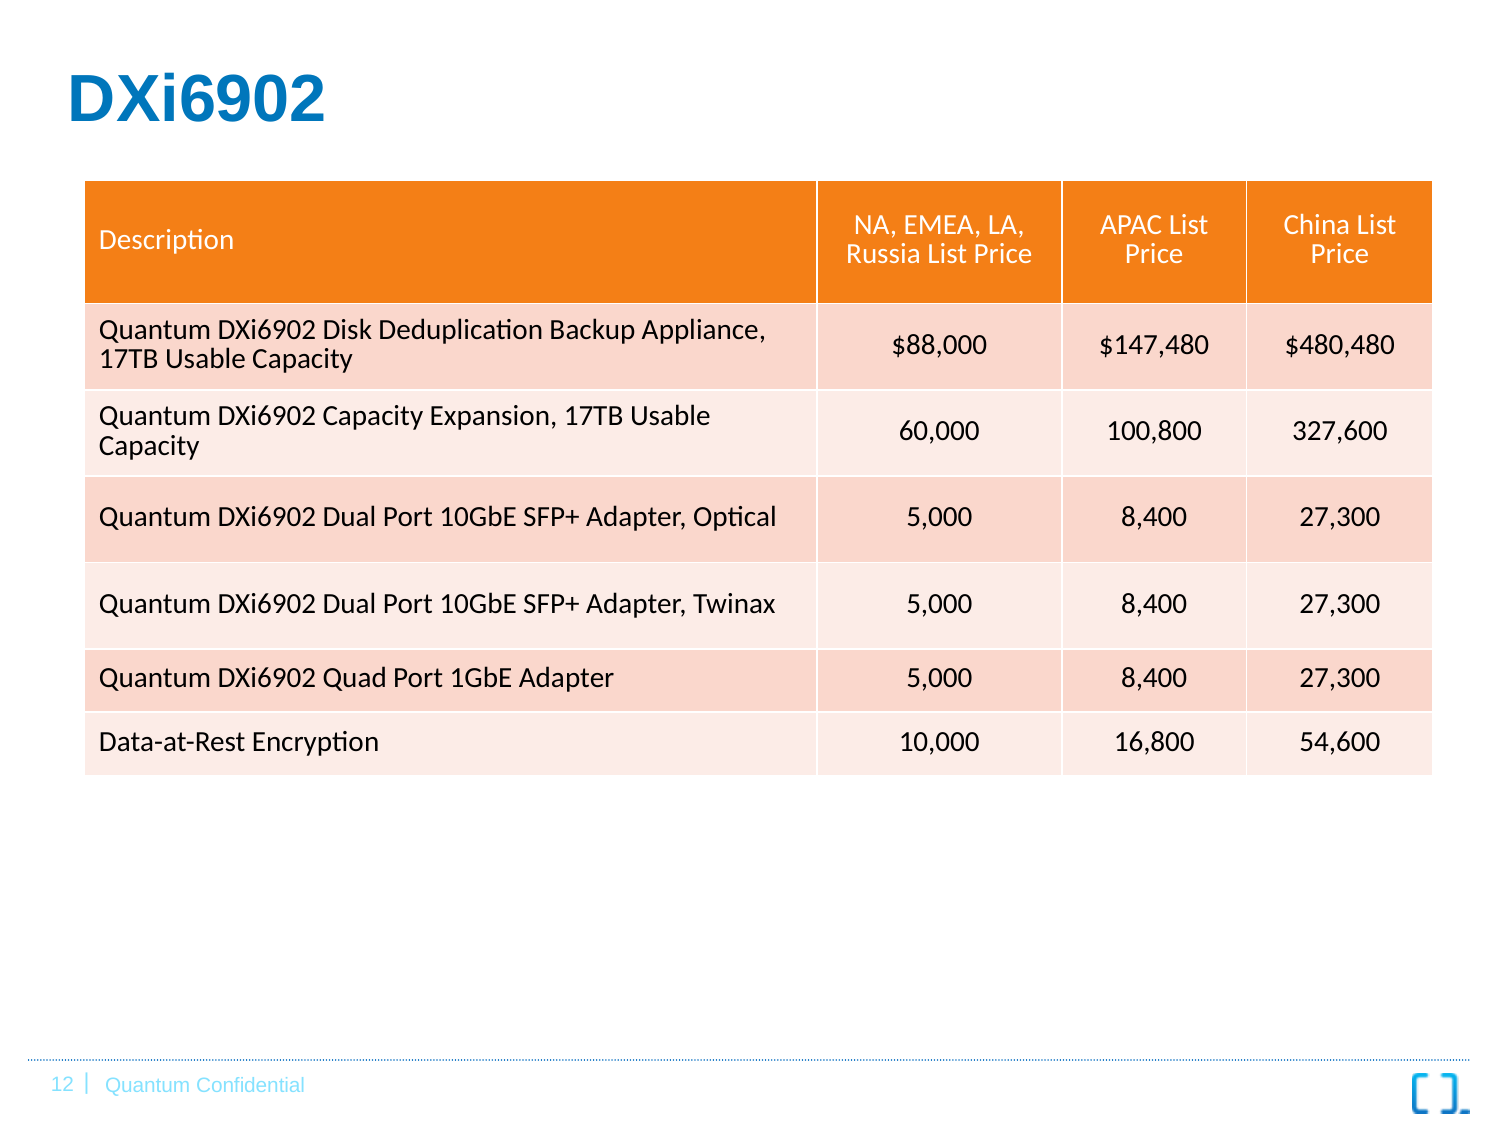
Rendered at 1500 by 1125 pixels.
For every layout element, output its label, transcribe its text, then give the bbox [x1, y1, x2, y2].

table_cell 100,800 [1063, 391, 1246, 475]
table_header APAC List Price [1063, 181, 1246, 303]
table_cell 327,600 [1247, 391, 1432, 475]
table_cell 8,400 [1063, 477, 1246, 562]
table_cell 16,800 [1063, 713, 1246, 775]
table_cell 27,300 [1247, 650, 1432, 711]
table_cell Quantum DXi6902 Capacity Expansion, 17TB Usable Capacity [85, 391, 816, 475]
table_cell 27,300 [1247, 477, 1432, 562]
table_cell $147,480 [1063, 304, 1246, 389]
table_header NA, EMEA, LA, Russia List Price [818, 181, 1061, 303]
table_cell 27,300 [1247, 563, 1432, 648]
table_cell Quantum DXi6902 Dual Port 10GbE SFP+ Adapter, Optical [85, 477, 816, 562]
picture [1412, 1073, 1470, 1114]
table_cell $480,480 [1247, 304, 1432, 389]
table_cell 54,600 [1247, 713, 1432, 775]
table_cell Quantum DXi6902 Dual Port 10GbE SFP+ Adapter, Twinax [85, 563, 816, 648]
table_cell 8,400 [1063, 563, 1246, 648]
table_cell 5,000 [818, 563, 1061, 648]
table_cell 60,000 [818, 391, 1061, 475]
table_cell 10,000 [818, 713, 1061, 775]
title DXi6902 [52, 42, 1413, 148]
table_cell 5,000 [818, 650, 1061, 711]
table_cell 8,400 [1063, 650, 1246, 711]
table_cell Data-at-Rest Encryption [85, 713, 816, 775]
table_cell 5,000 [818, 477, 1061, 562]
table_cell $88,000 [818, 304, 1061, 389]
table_cell Quantum DXi6902 Disk Deduplication Backup Appliance, 17TB Usable Capacity [85, 304, 816, 389]
table_header China List Price [1247, 181, 1432, 303]
table_header Description [85, 181, 816, 303]
table_cell Quantum DXi6902 Quad Port 1GbE Adapter [85, 650, 816, 711]
